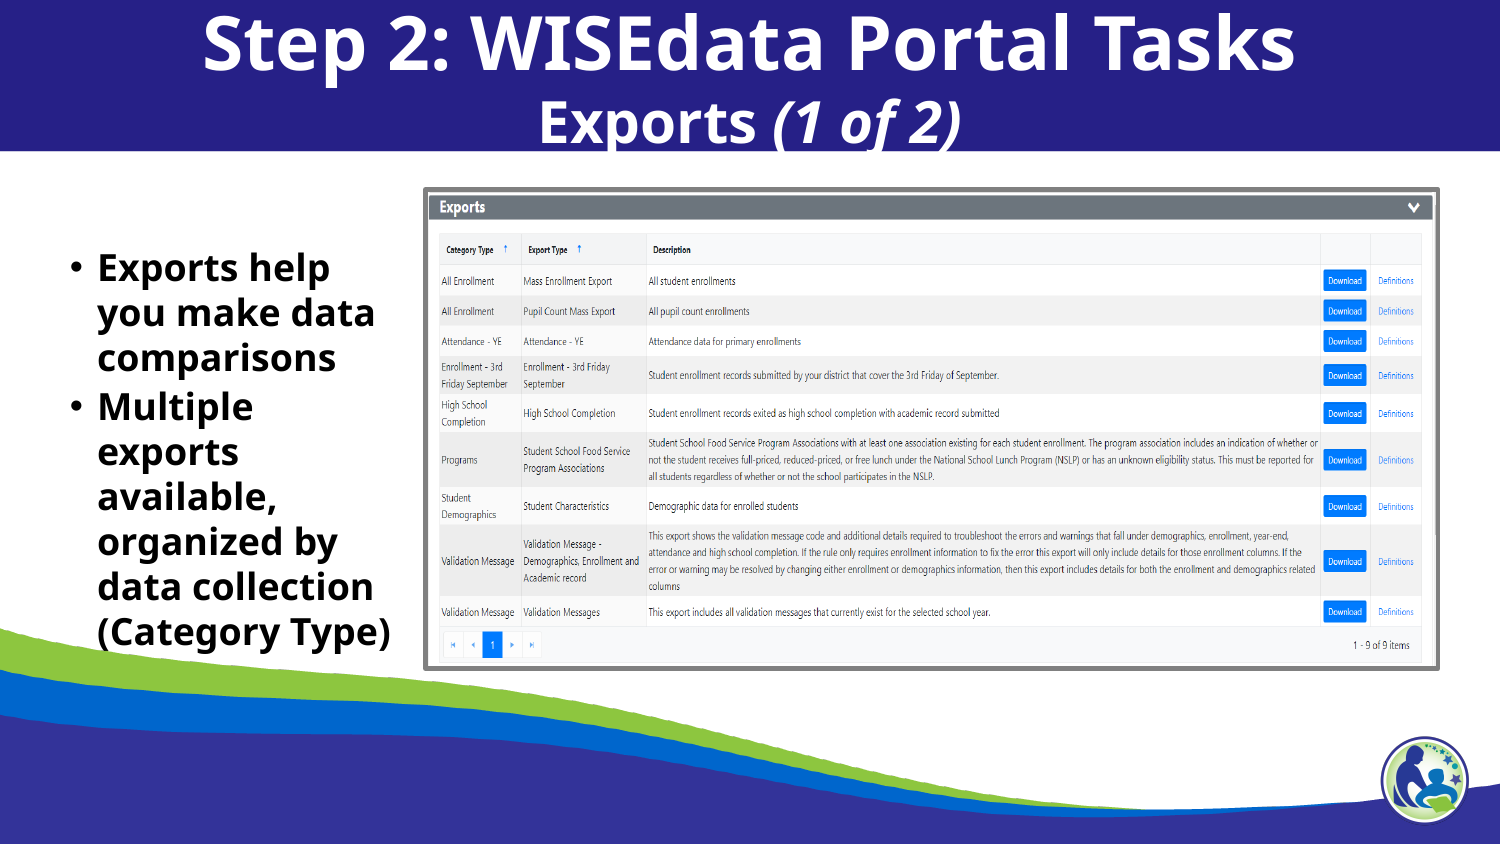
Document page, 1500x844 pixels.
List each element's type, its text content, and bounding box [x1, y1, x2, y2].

picture [427, 191, 1436, 667]
text_box Exports help you make data comparisons Multiple exports available, organized by data collection (Category Type) [55, 229, 421, 631]
title Step 2: WISEdata Portal Tasks Exports (1 of 2) [0, 0, 1500, 152]
picture [0, 608, 1500, 844]
